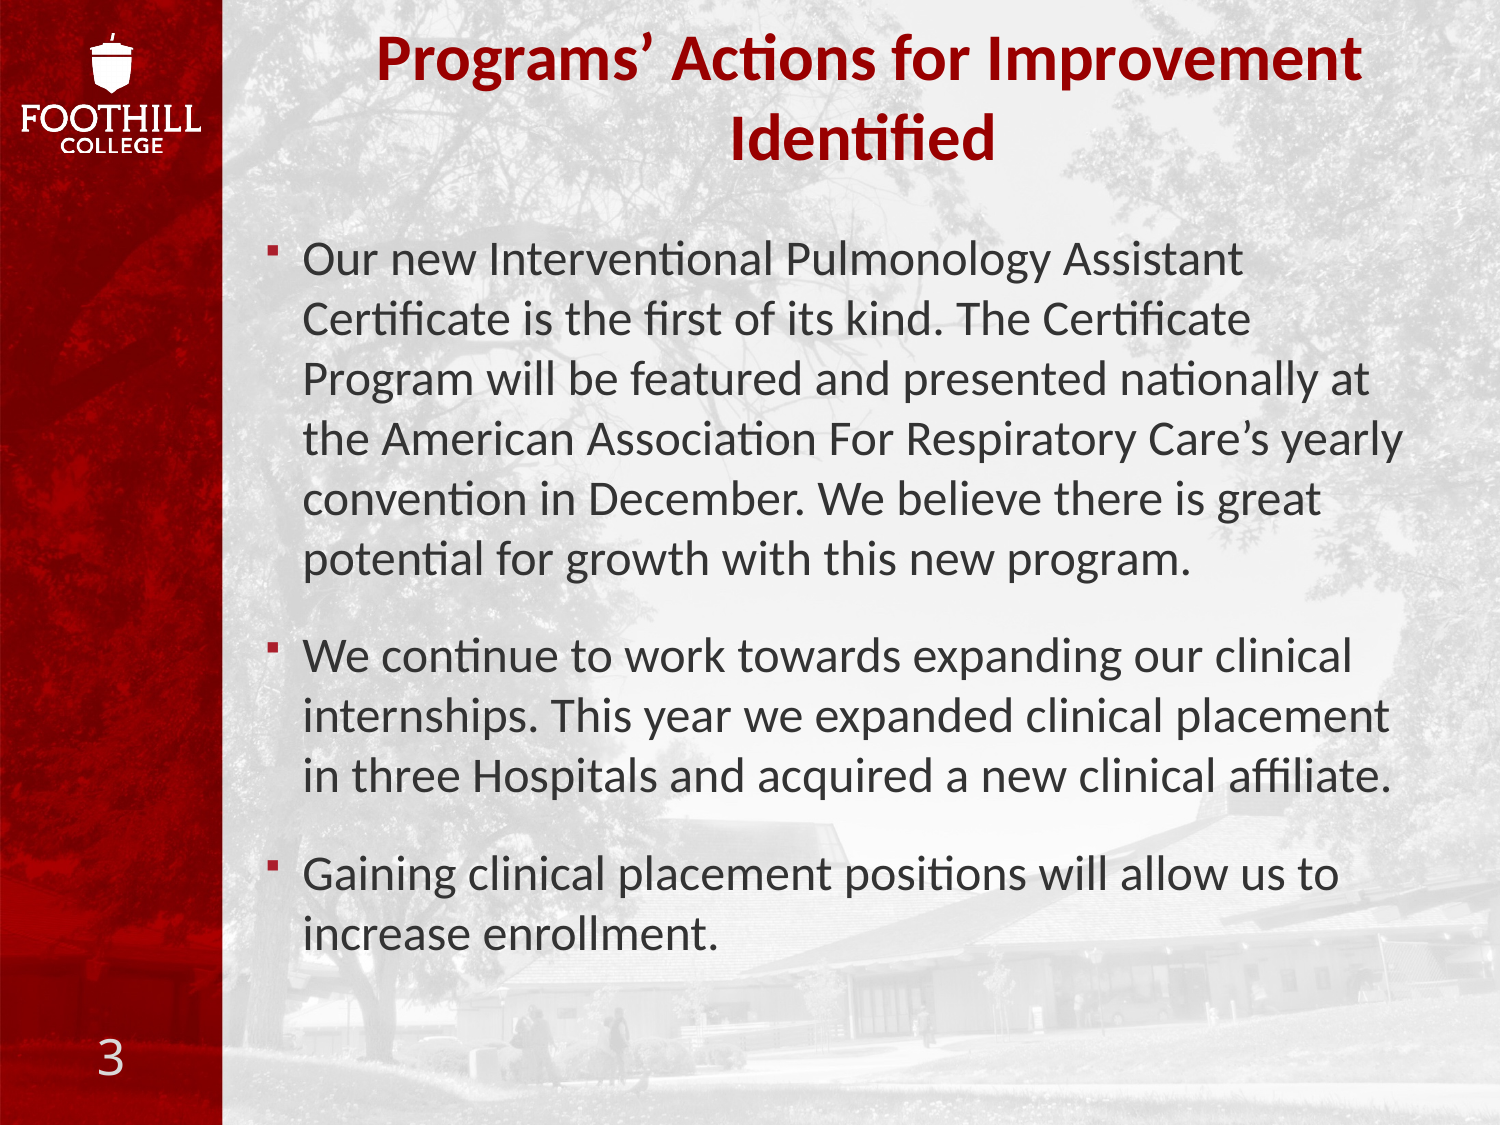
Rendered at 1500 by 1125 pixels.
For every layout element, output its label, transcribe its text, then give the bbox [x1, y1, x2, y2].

picture [0, 0, 1500, 1125]
title Programs’ Actions for Improvement Identified [223, 42, 1500, 181]
list Our new Interventional Pulmonology Assistant Certificate is the first of its kind. The Certificate Program will be featured and presented nationally at the American Association For Respiratory Care’s yearly convention in December. We believe there is great potential for growth with this new program. We continue to work towards expanding our clinical internships. This year we expanded clinical placement in three Hospitals and acquired a new clinical affiliate. Gaining clinical placement positions will allow us to increase enrollment. [249, 217, 1422, 1104]
